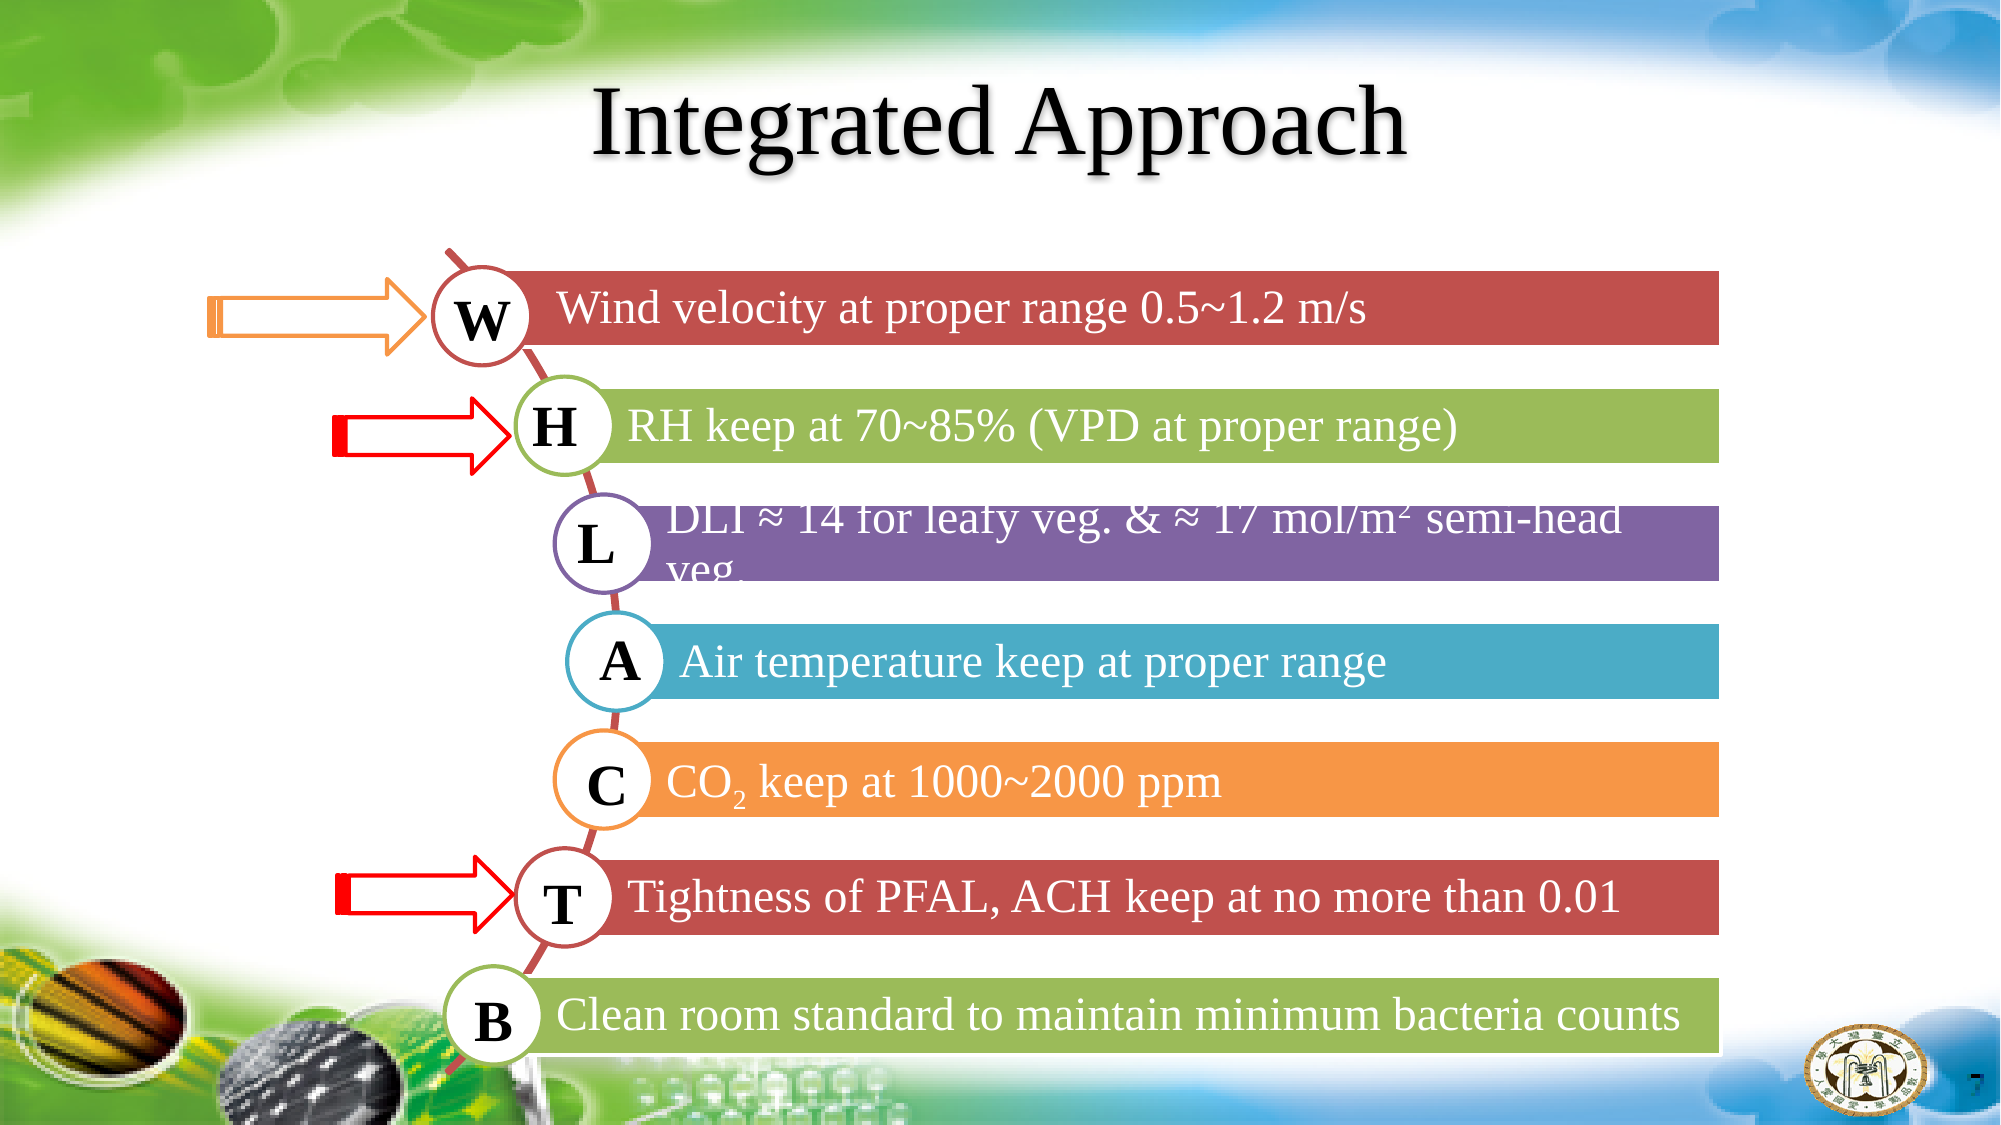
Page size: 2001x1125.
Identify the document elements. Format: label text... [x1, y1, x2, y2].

text_box [335, 873, 427, 916]
title Integrated Approach [324, 44, 1676, 185]
text_box [332, 415, 427, 458]
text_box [432, 228, 1733, 1095]
picture [0, 0, 2001, 1125]
text_box [207, 277, 427, 357]
